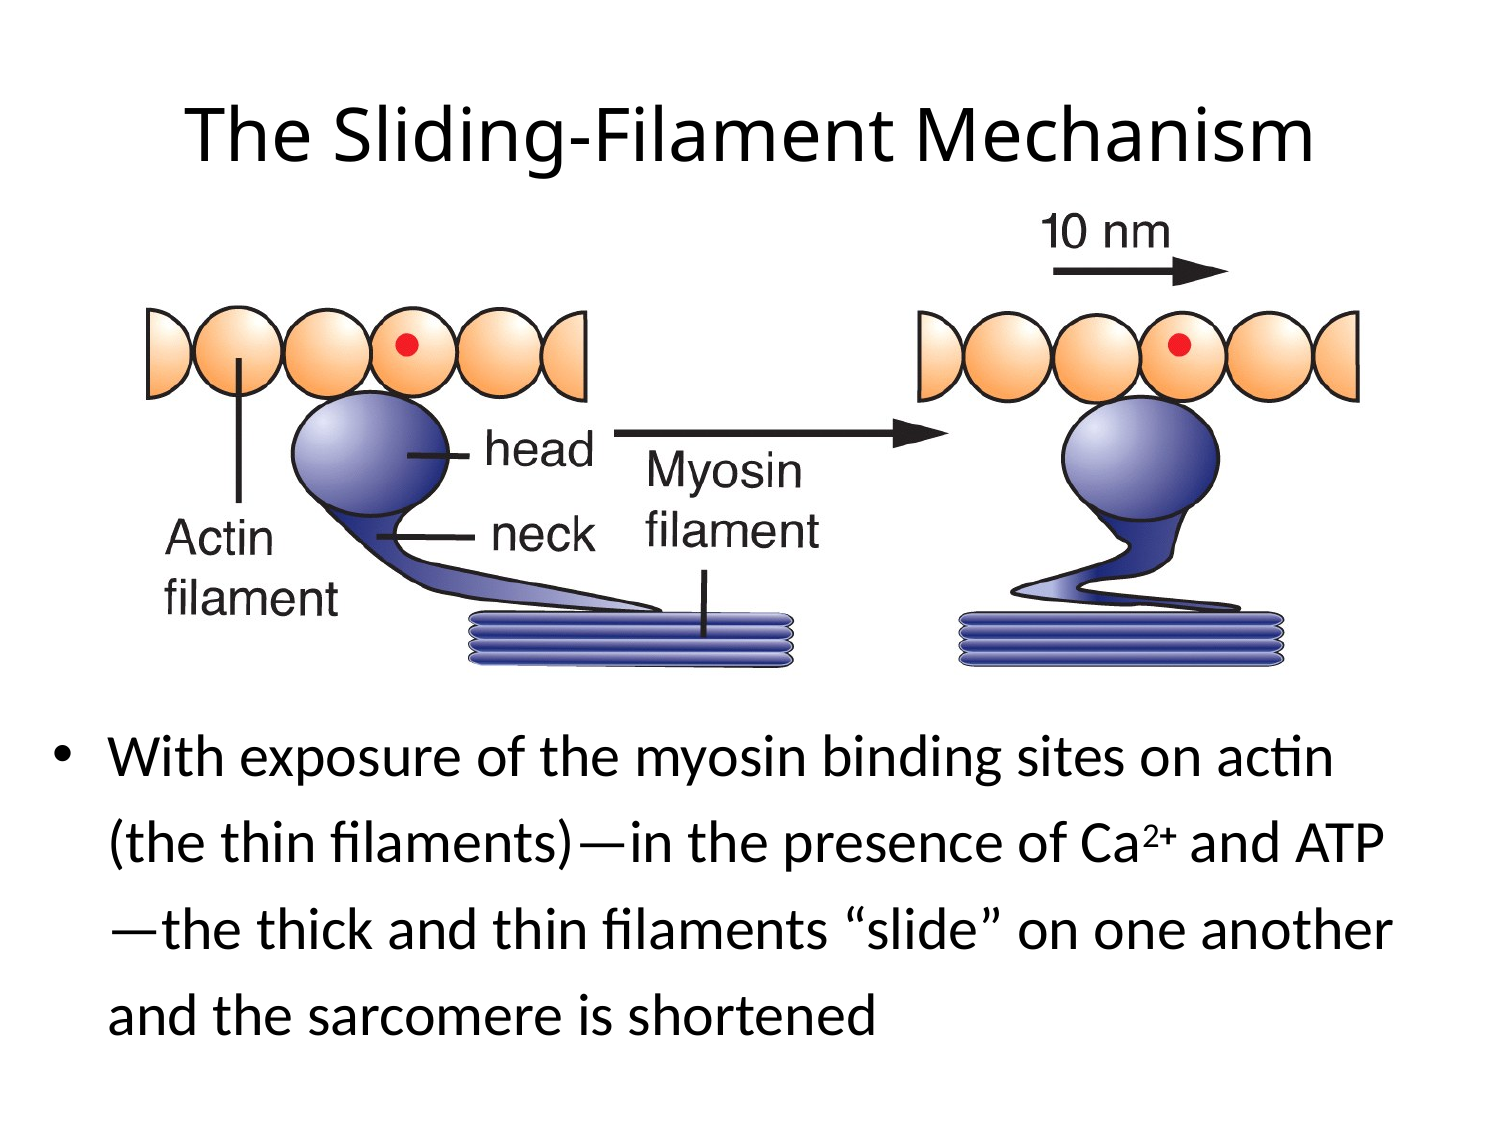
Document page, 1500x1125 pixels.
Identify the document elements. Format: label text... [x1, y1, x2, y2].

title The Sliding-Filament Mechanism [75, 50, 1426, 213]
picture [132, 187, 1368, 681]
list With exposure of the myosin binding sites on actin (the thin filaments)—in the presence of Ca2+ and ATP—the thick and thin filaments “slide” on one another and the sarcomere is shortened [37, 694, 1450, 1061]
